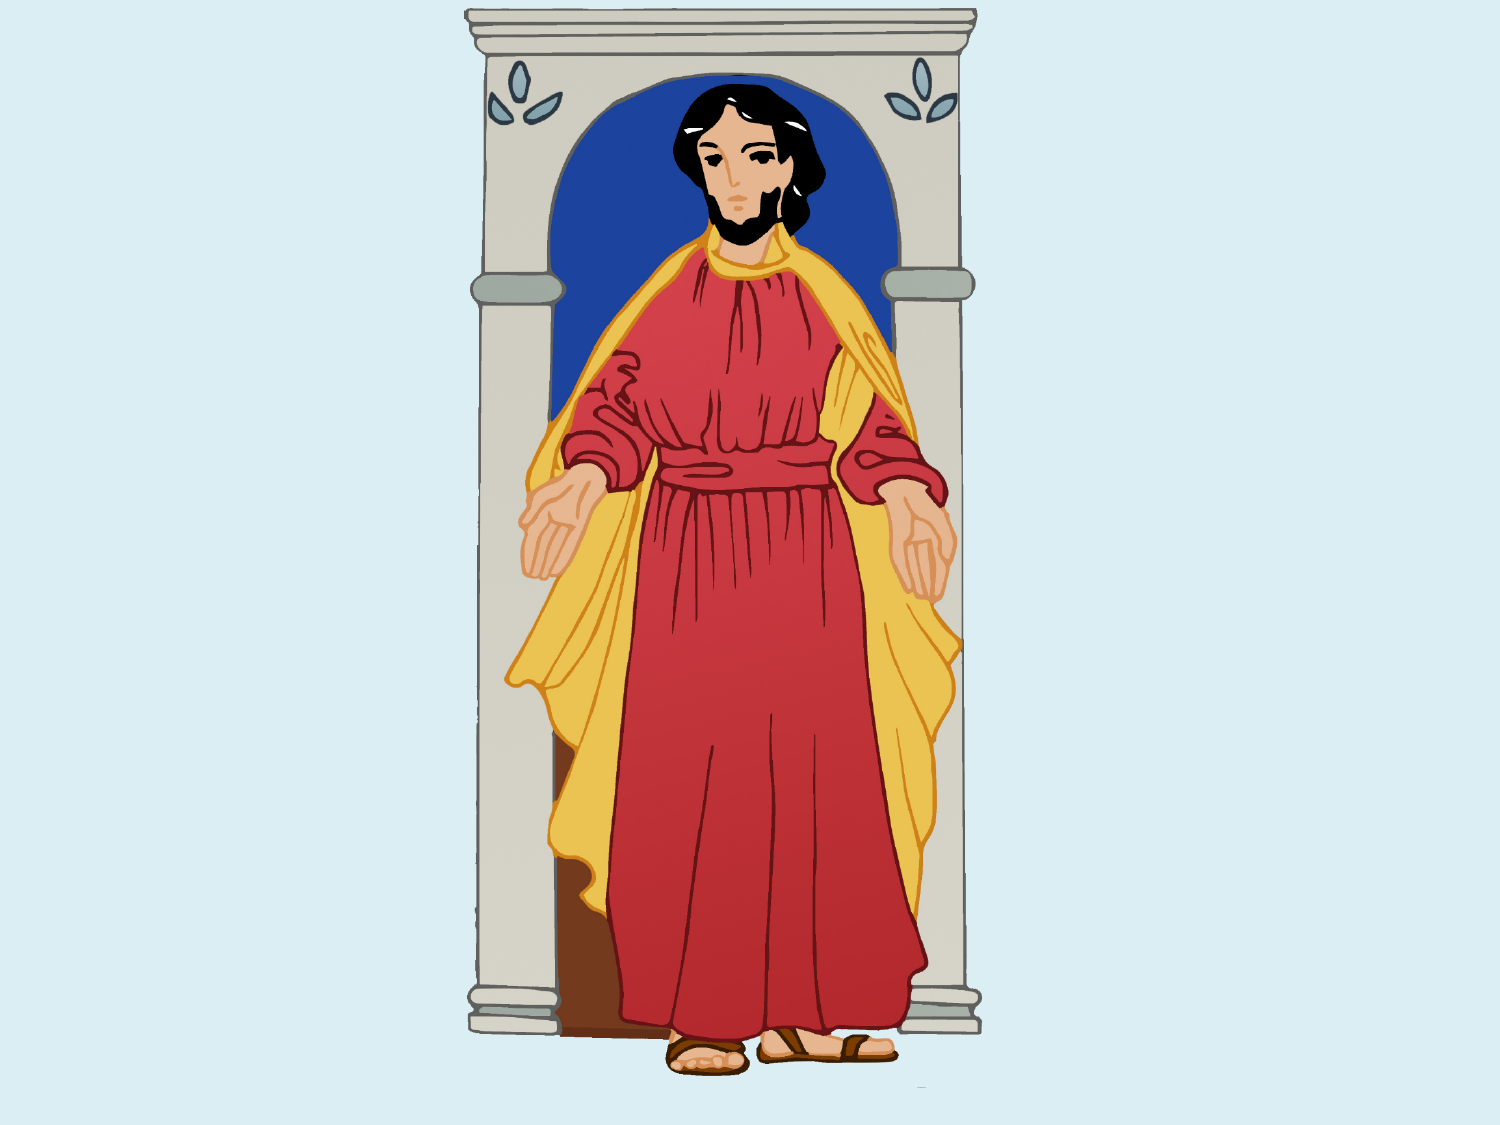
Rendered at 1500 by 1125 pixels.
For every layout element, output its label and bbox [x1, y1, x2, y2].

picture [464, 0, 989, 1088]
